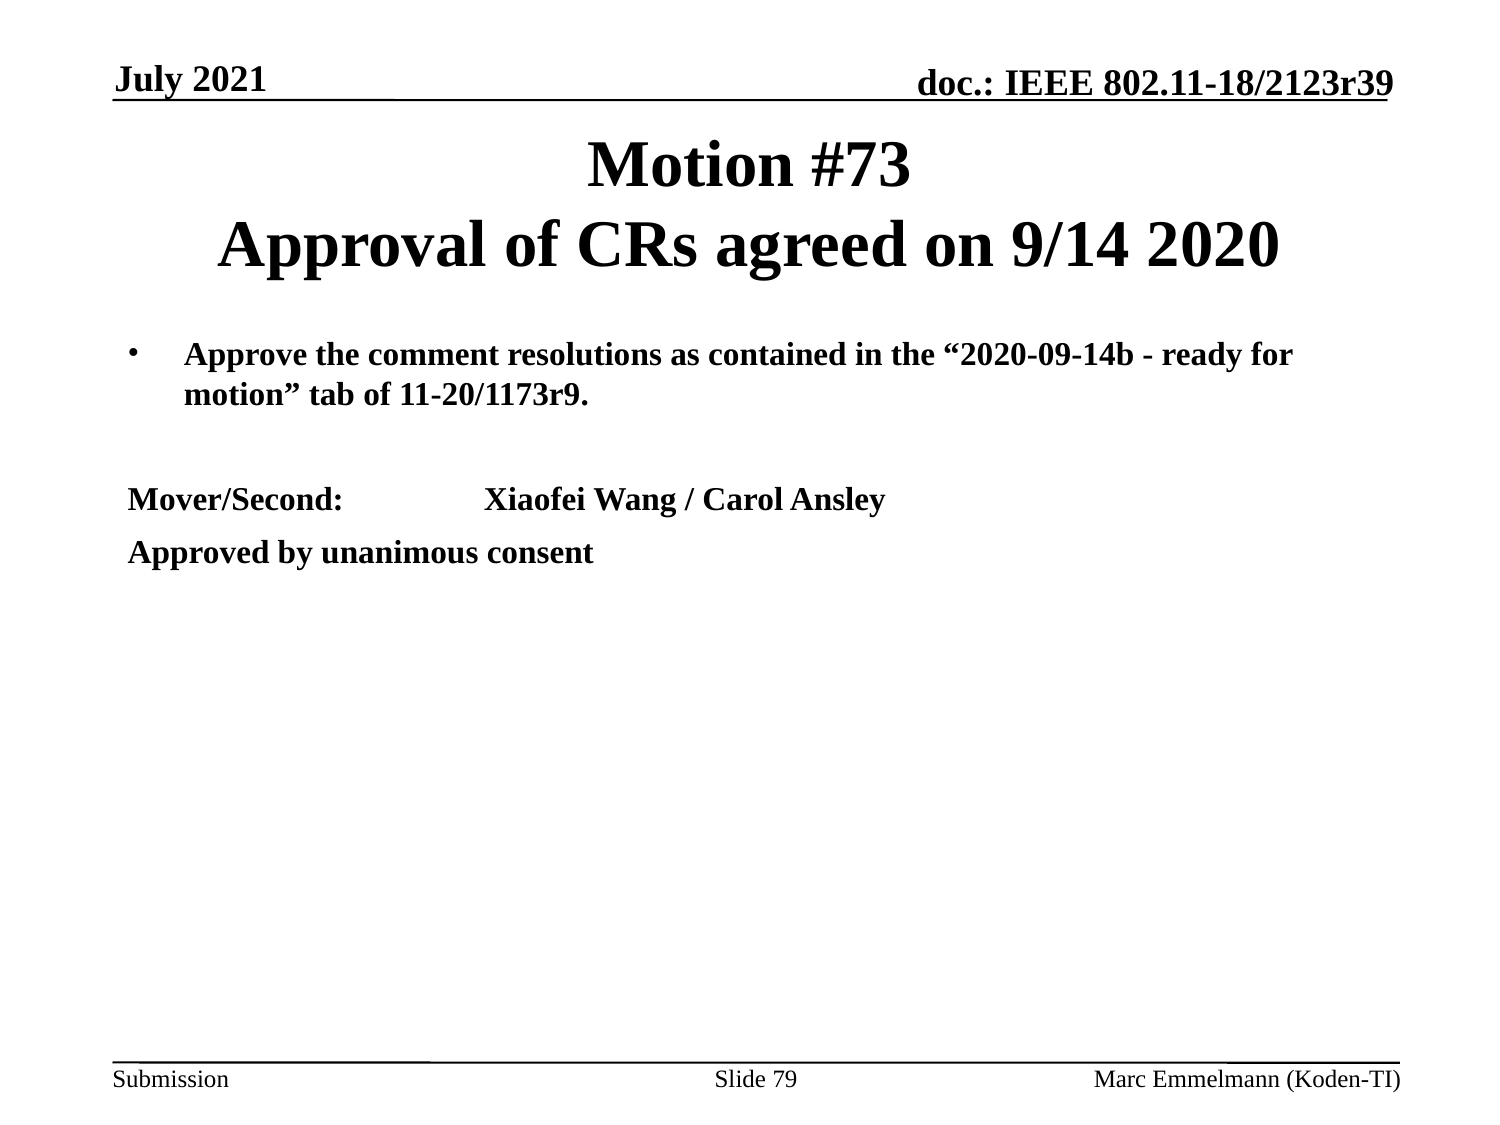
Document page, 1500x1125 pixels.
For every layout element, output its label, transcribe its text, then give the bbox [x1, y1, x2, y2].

slide_number Slide 79 [712, 1061, 800, 1123]
footer Marc Emmelmann (Koden-TI) [878, 1061, 1402, 1093]
list Approve the comment resolutions as contained in the “2020-09-14b - ready for motion” tab of 11-20/1173r9. Mover/Second: Xiaofei Wang / Carol Ansley Approved by unanimous consent [112, 324, 1388, 1000]
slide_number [114, 54, 423, 100]
title Motion #73 Approval of CRs agreed on 9/14 2020 [112, 112, 1388, 288]
